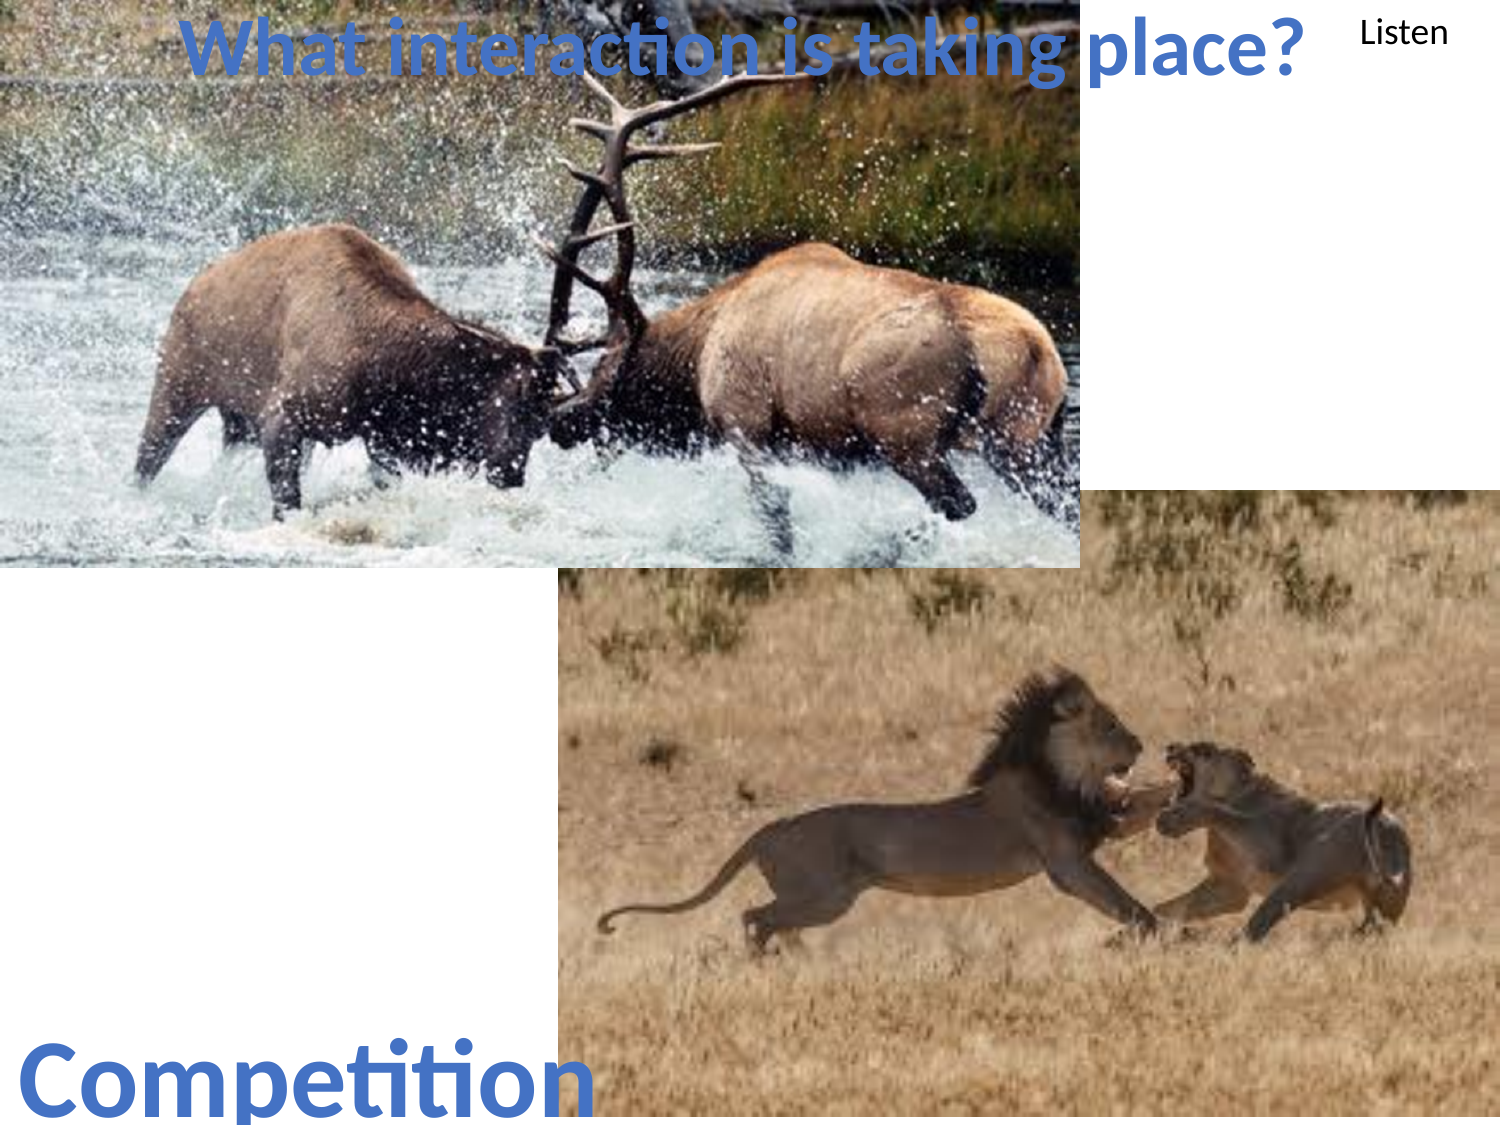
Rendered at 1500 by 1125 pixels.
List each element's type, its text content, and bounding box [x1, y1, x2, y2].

picture [0, 0, 1500, 1118]
text_box Competition [3, 997, 614, 1125]
text_box Listen [1345, 0, 1500, 60]
text_box What interaction is taking place? [1080, 0, 1323, 100]
